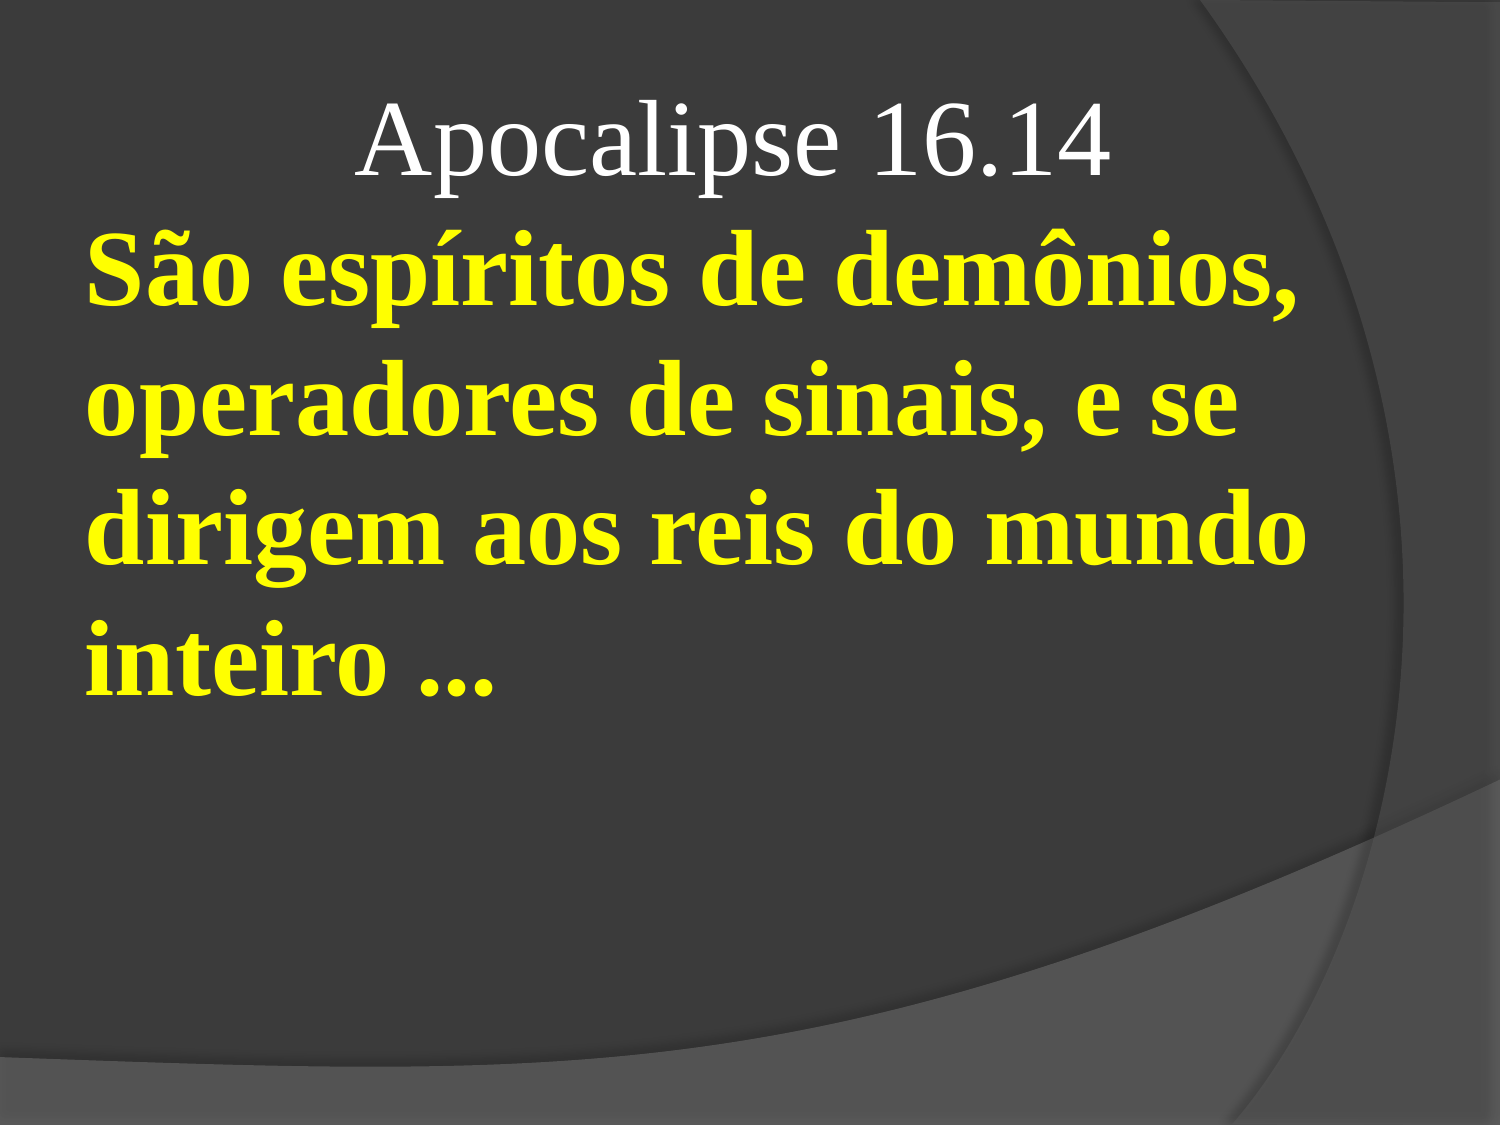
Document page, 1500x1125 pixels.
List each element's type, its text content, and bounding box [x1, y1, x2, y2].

text_box Apocalipse 16.14 São espíritos de demônios, operadores de sinais, e se dirigem aos reis do mundo inteiro ... [70, 59, 1500, 854]
